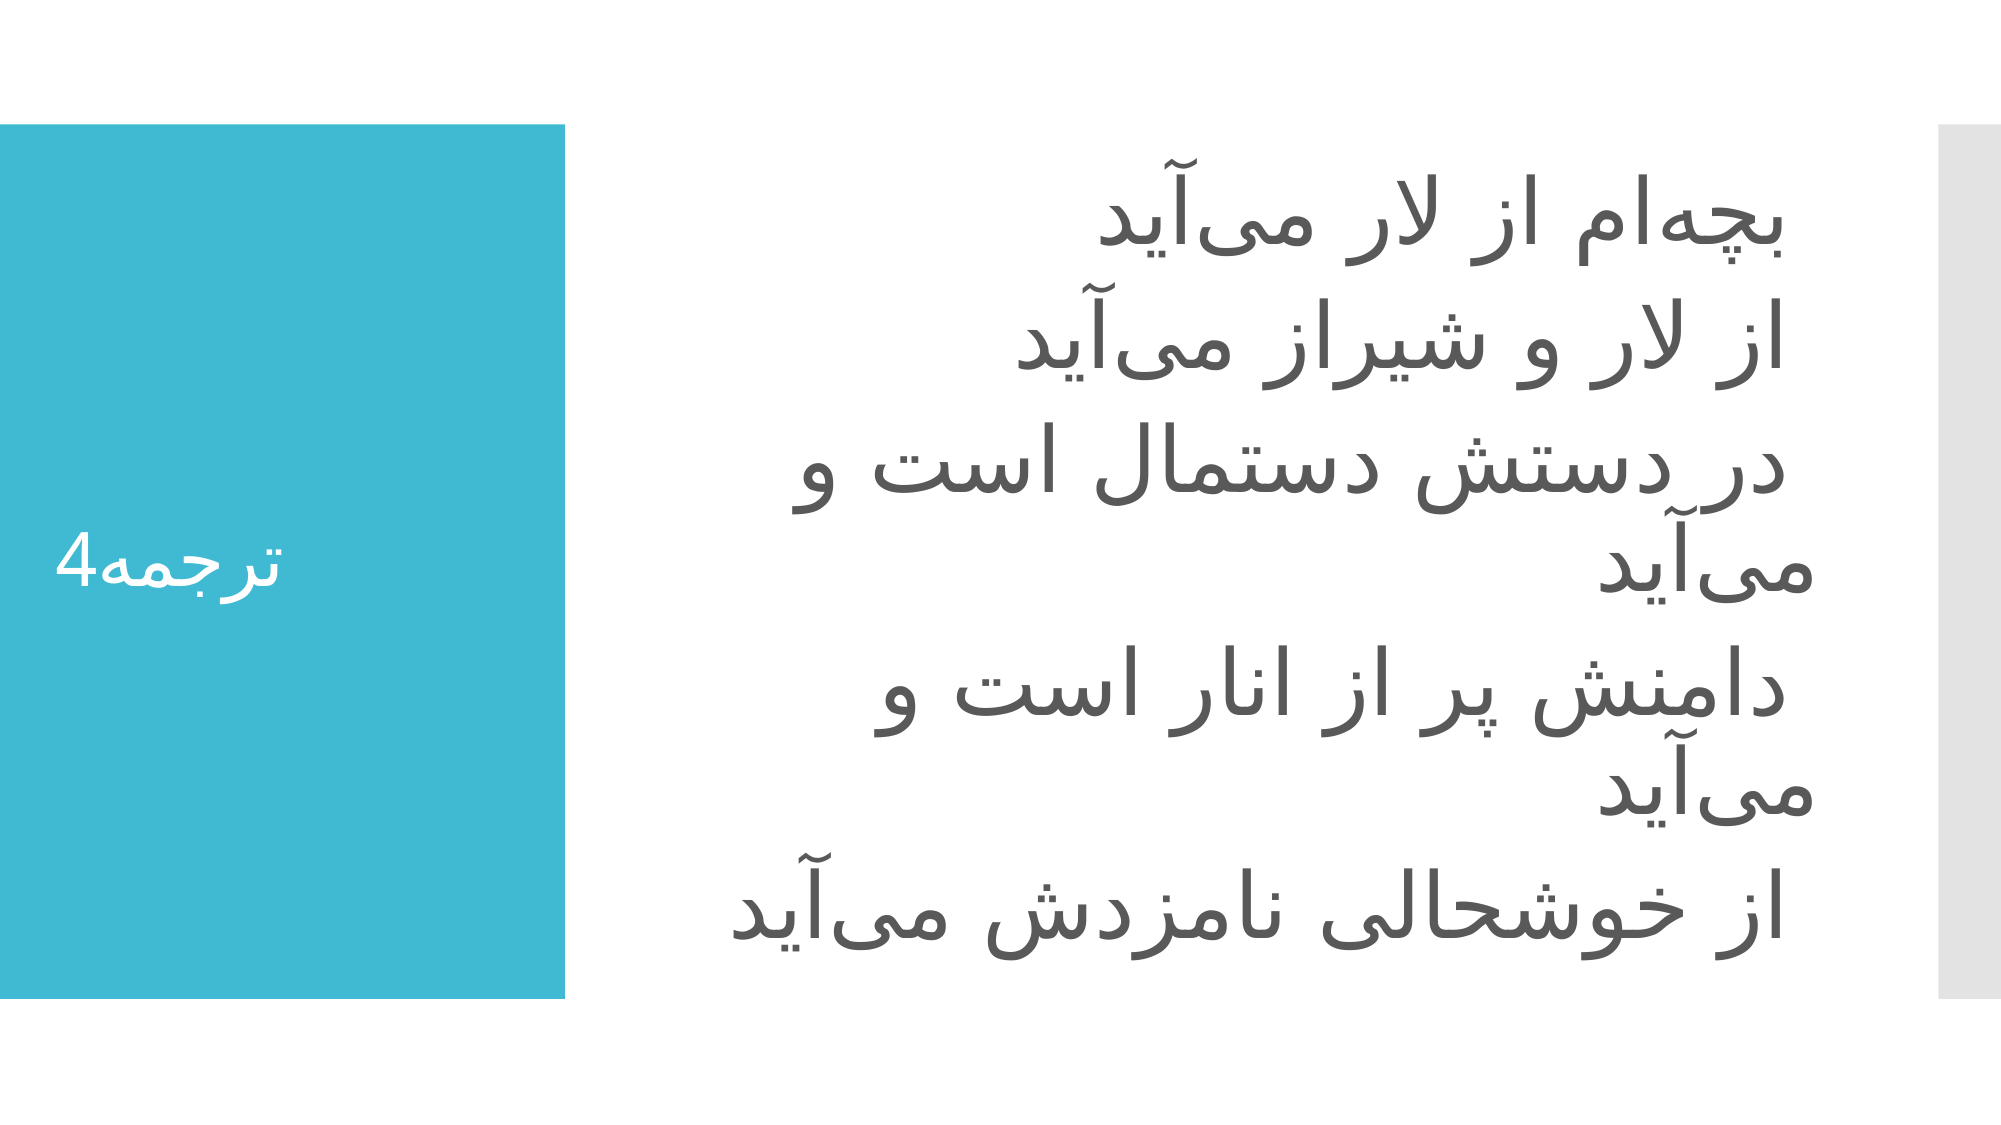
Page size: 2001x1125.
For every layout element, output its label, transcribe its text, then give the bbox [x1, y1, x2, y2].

title ترجمه4 [41, 184, 525, 940]
list بچه‌ام از لار می‌آید از لار و شیراز می‌آید در دستش دستمال است و می‌آید دامنش پر از انار است و می‌آید از خوشحالی نامزدش می‌آید [634, 141, 1835, 982]
